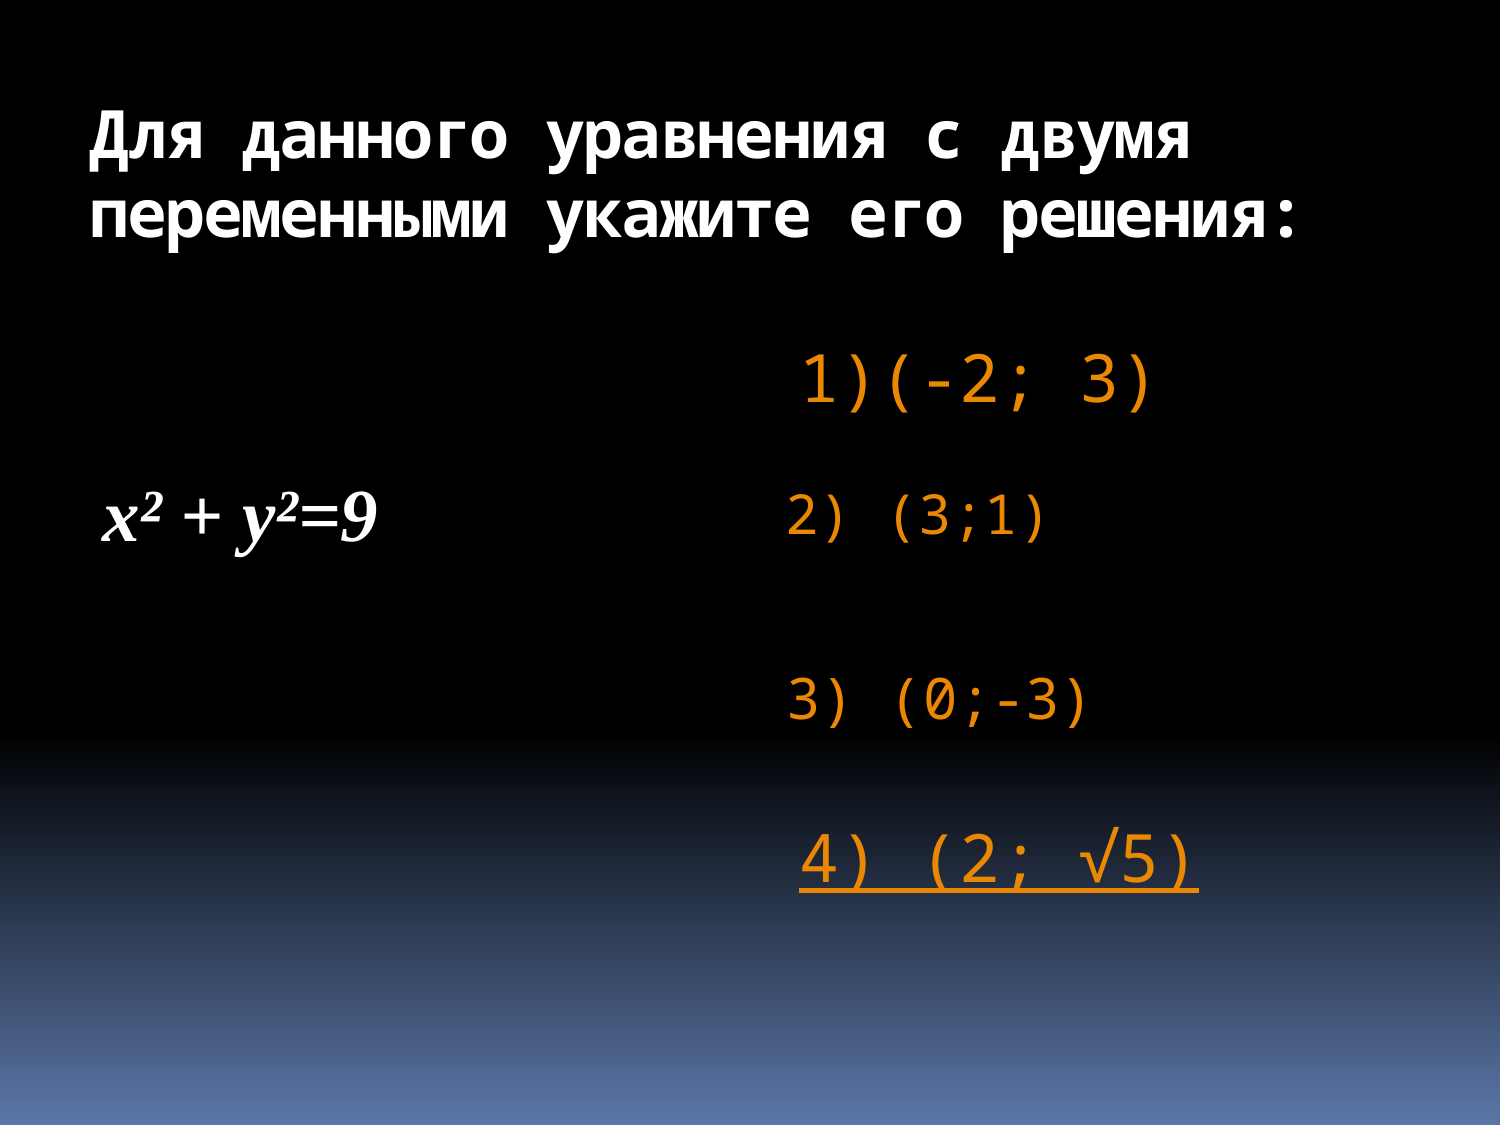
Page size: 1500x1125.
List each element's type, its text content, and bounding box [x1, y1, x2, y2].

text_box 3) (0;-3) [761, 585, 1348, 750]
text_box 1)(-2; 3) [773, 328, 1436, 435]
list 4) (2; √5) [773, 808, 1254, 938]
title Для данного уравнения с двумя переменными укажите его решения: [75, 83, 1425, 234]
list x² + y²=9 [76, 290, 739, 1033]
text_box 2) (3;1) [761, 433, 1425, 563]
